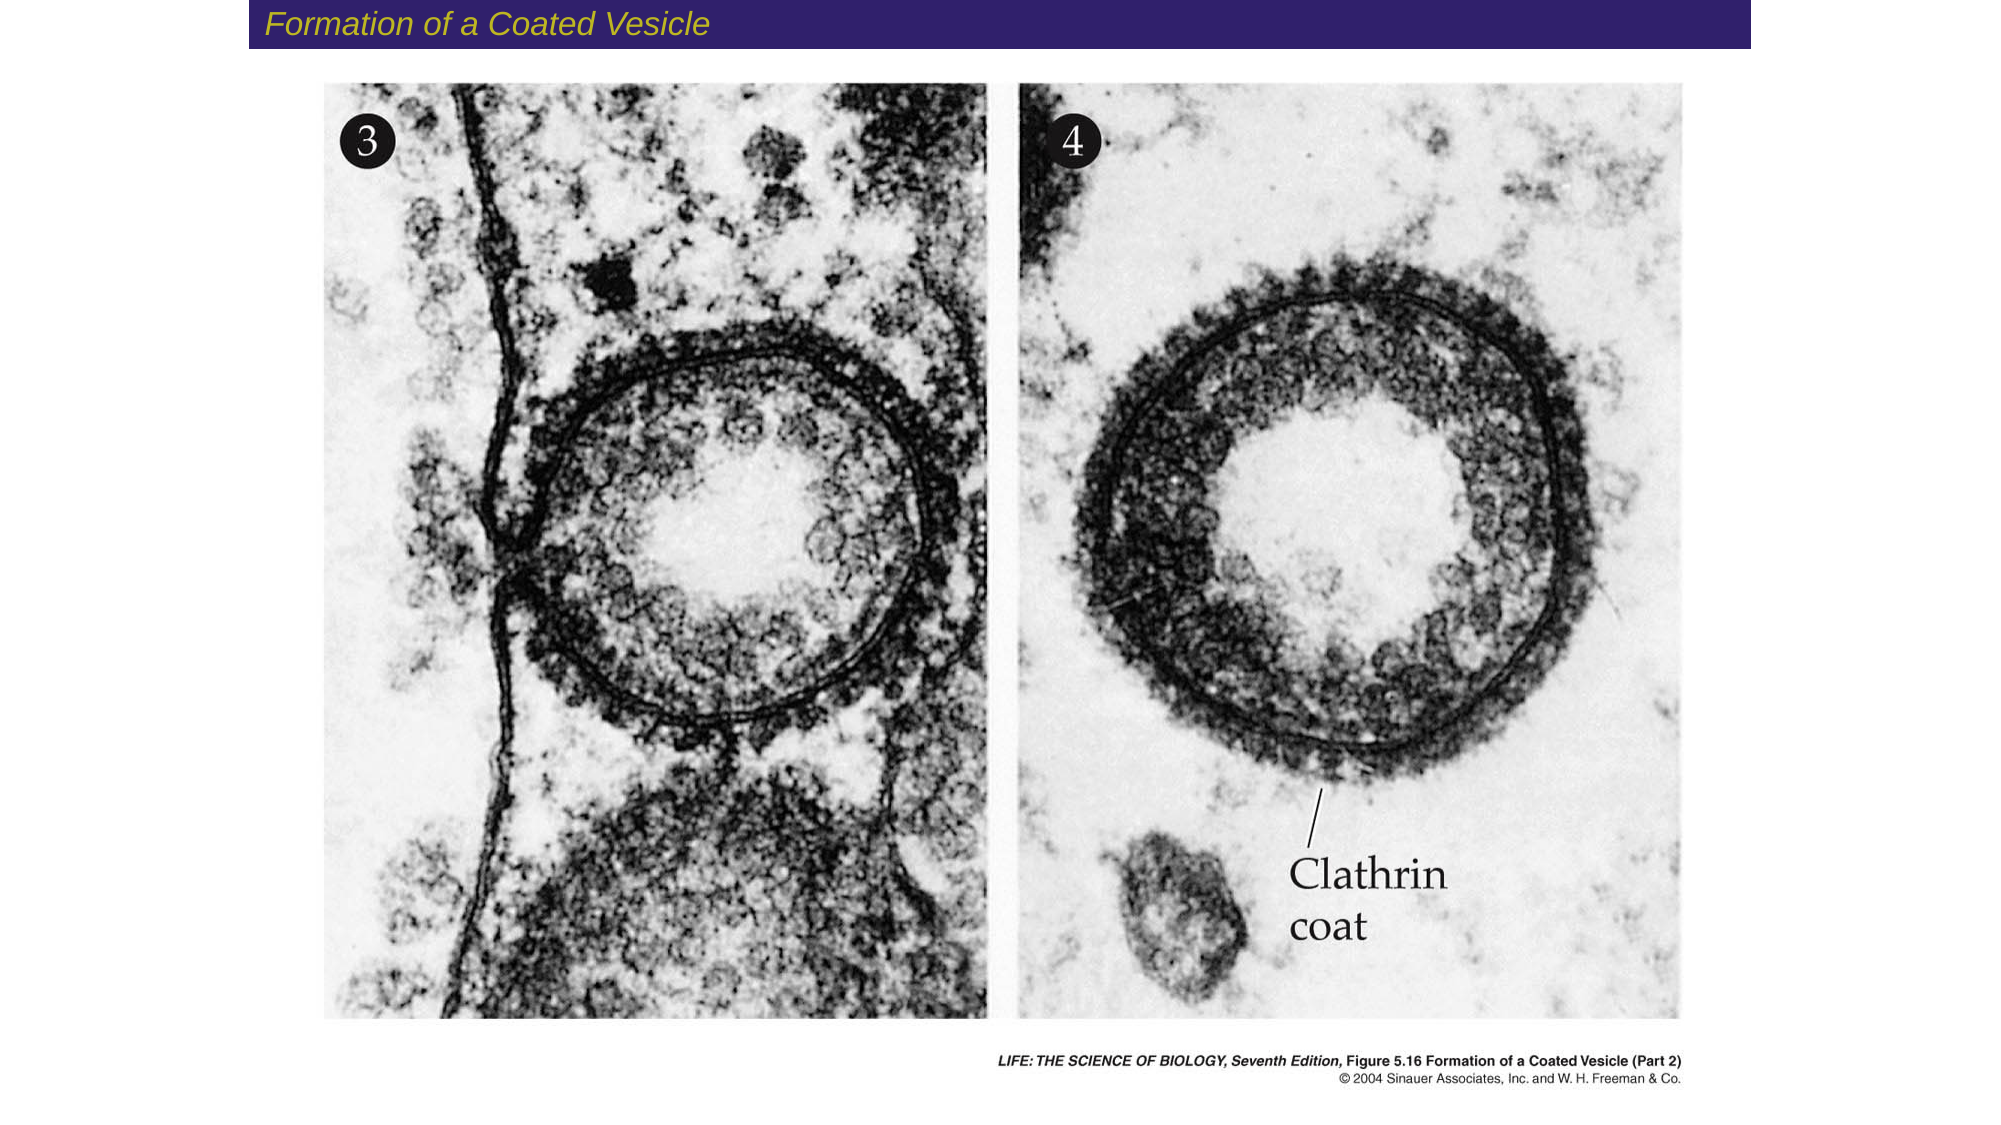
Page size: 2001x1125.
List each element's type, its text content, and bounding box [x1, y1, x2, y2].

picture [299, 49, 1700, 1098]
text_box Formation of a Coated Vesicle [249, 0, 1750, 50]
